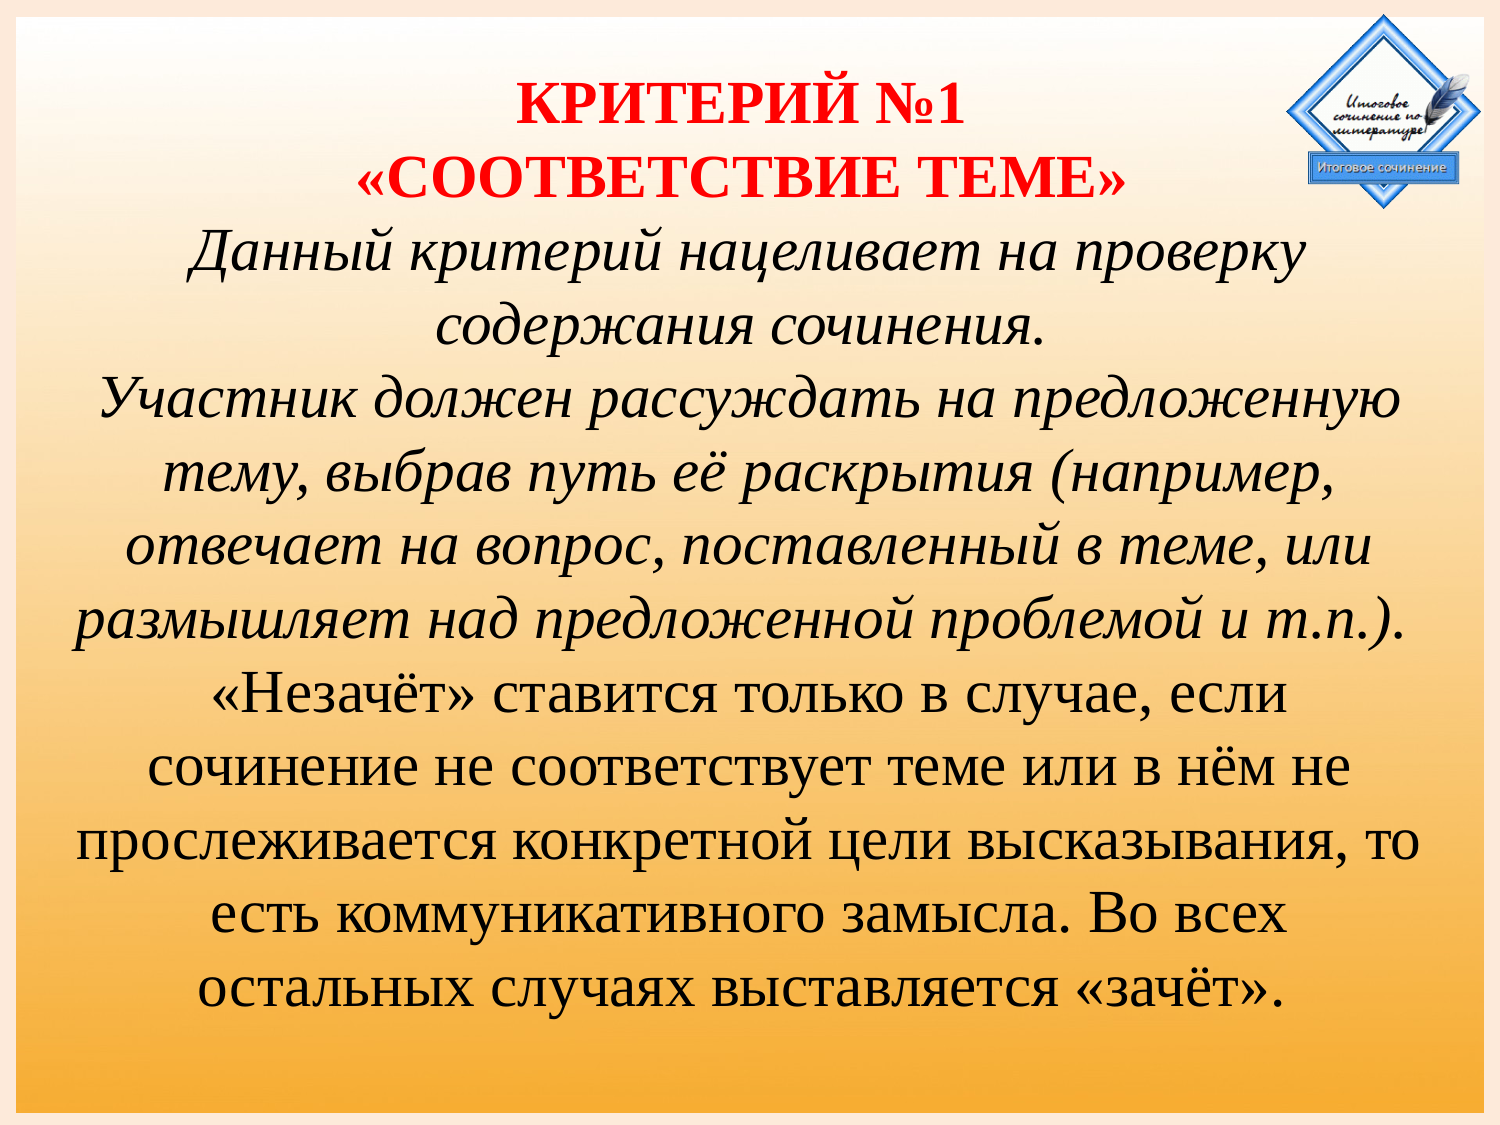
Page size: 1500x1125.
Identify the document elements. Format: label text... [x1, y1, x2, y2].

list КРИТЕРИЙ №1 «СООТВЕТСТВИЕ ТЕМЕ» Данный критерий нацеливает на проверку содержания сочинения. Участник должен рассуждать на предложенную тему, выбрав путь её раскрытия (например, отвечает на вопрос, поставленный в теме, или размышляет над предложенной проблемой и т.п.). «Незачёт» ставится только в случае, если сочинение не соответствует теме или в нём не прослеживается конкретной цели высказывания, то есть коммуникативного замысла. Во всех остальных случаях выставляется «зачёт». [53, 54, 1447, 1083]
picture [16, 13, 1484, 1113]
